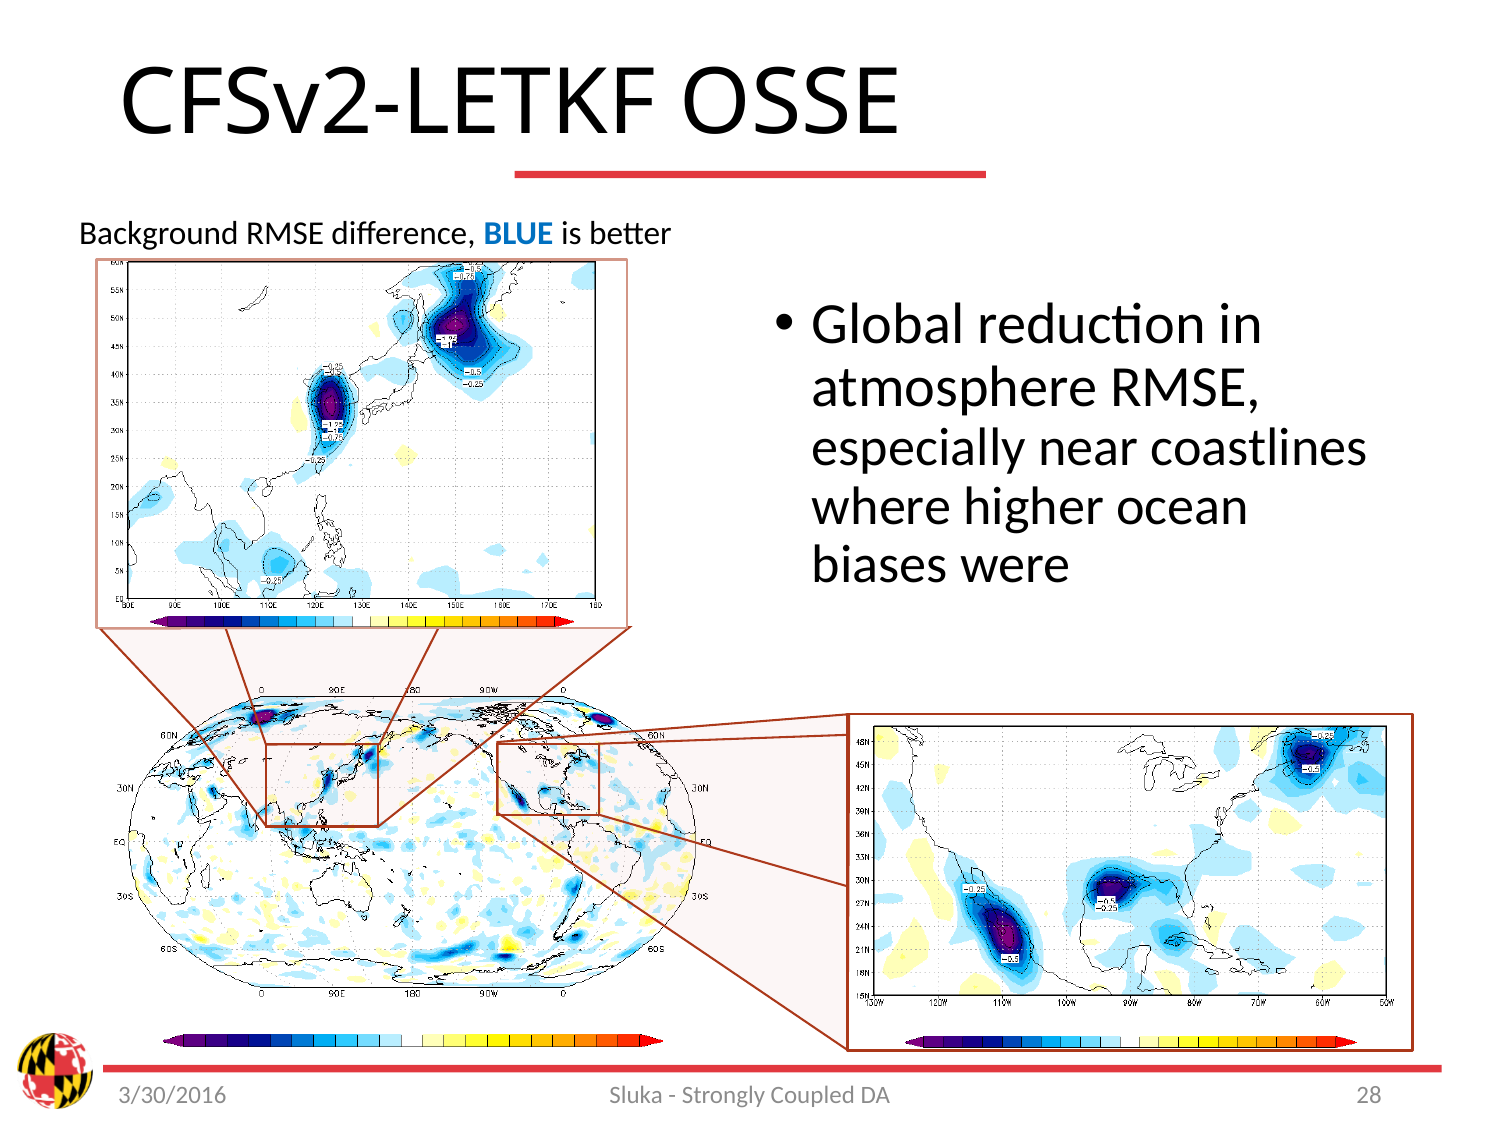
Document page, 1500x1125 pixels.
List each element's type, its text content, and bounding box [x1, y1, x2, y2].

footer Sluka - Strongly Coupled DA [496, 1063, 1004, 1123]
title CFSv2-LETKF OSSE [103, 39, 1397, 170]
picture [17, 1033, 93, 1109]
text_box Background RMSE difference, BLUE is better [64, 203, 791, 259]
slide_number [103, 1063, 441, 1123]
list Global reduction in atmosphere RMSE, especially near coastlines where higher ocean biases were [759, 207, 1397, 681]
picture [97, 260, 724, 1049]
text_box [724, 713, 851, 1053]
picture [848, 715, 1412, 1050]
slide_number 28 [1059, 1063, 1397, 1123]
